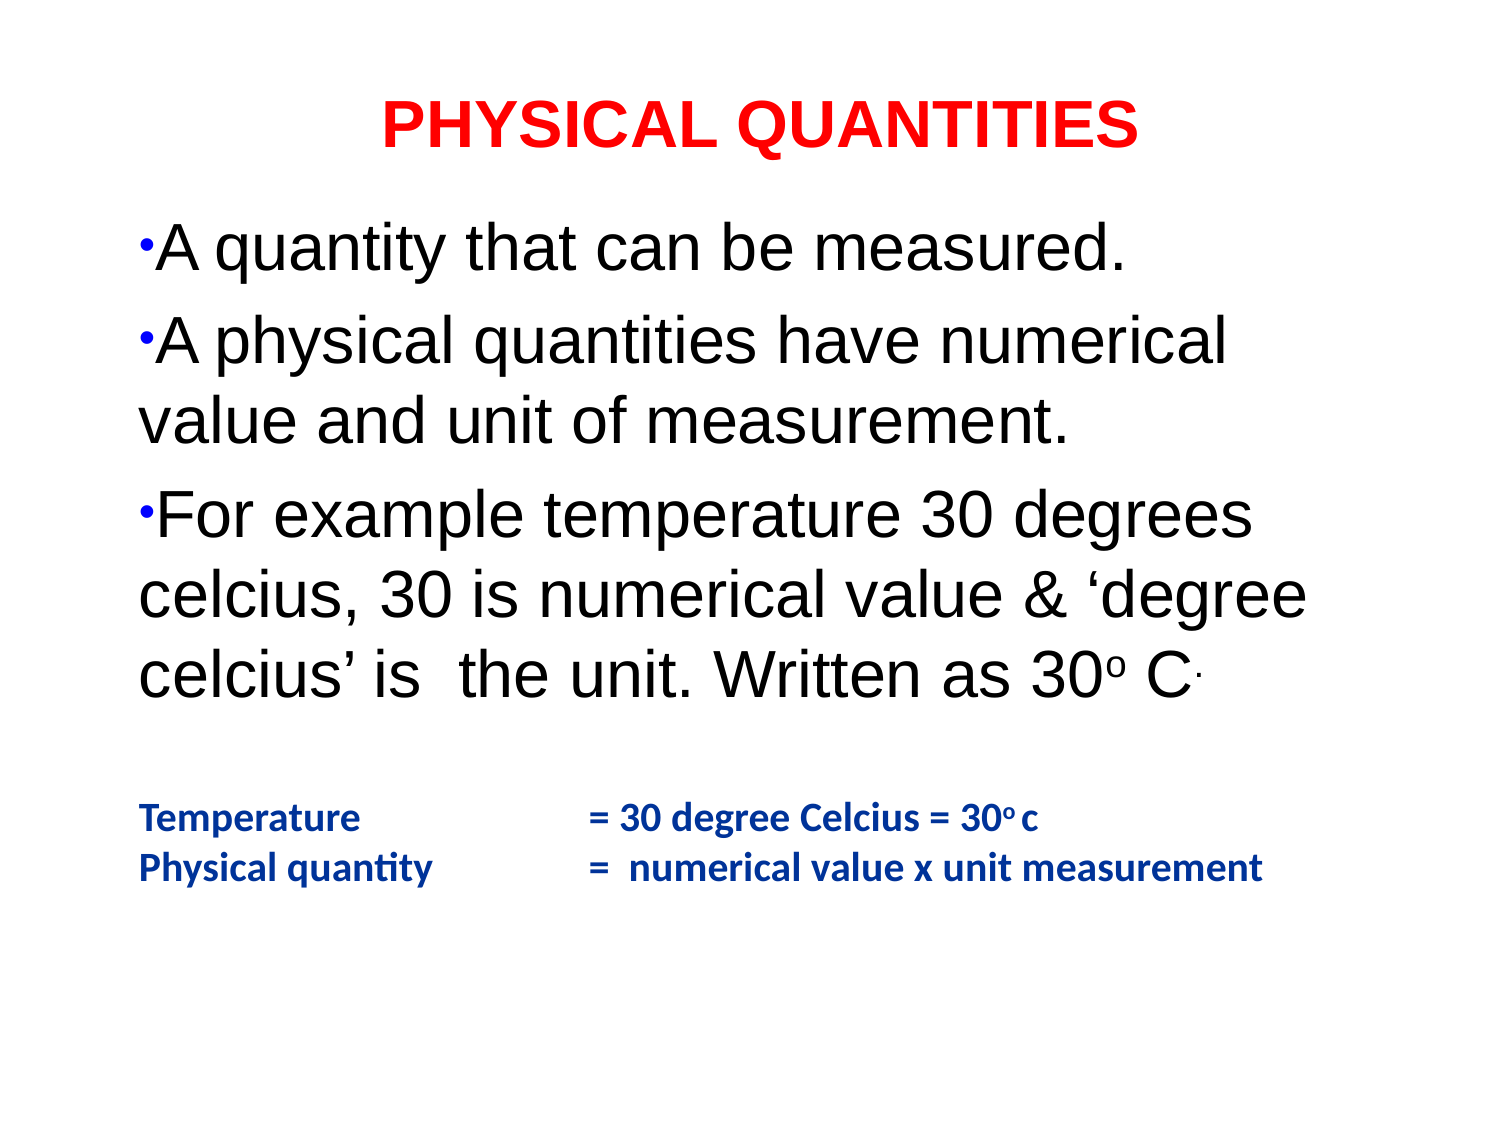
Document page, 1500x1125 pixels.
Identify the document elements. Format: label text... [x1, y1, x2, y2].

title PHYSICAL QUANTITIES [123, 0, 1399, 196]
subtitle A quantity that can be measured. A physical quantities have numerical value and unit of measurement. For example temperature 30 degrees celcius, 30 is numerical value & ‘degree celcius’ is the unit. Written as 30o C. Temperature = 30 degree Celcius = 30o c Physical quantity = numerical value x unit measurement [123, 196, 1412, 917]
